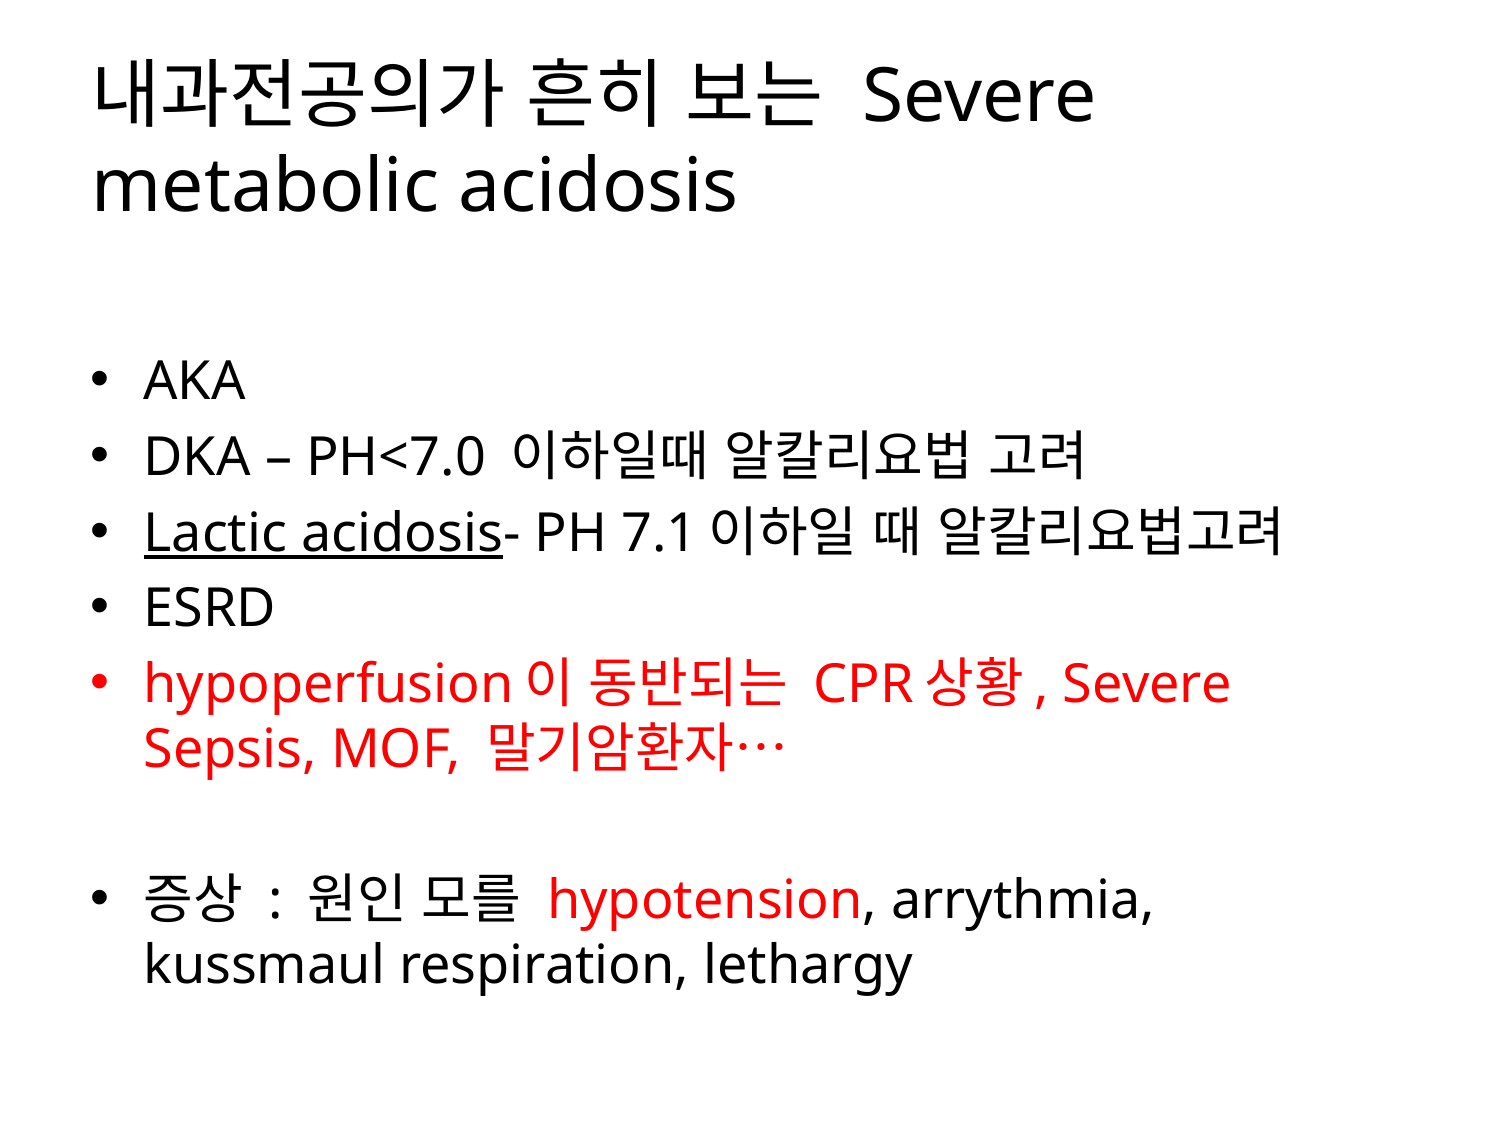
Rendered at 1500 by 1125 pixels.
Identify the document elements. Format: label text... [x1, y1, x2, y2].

list AKA DKA – PH<7.0 이하일때 알칼리요법 고려 Lactic acidosis- PH 7.1이하일 때 알칼리요법고려 ESRD hypoperfusion이 동반되는 CPR상황, Severe Sepsis, MOF, 말기암환자… 증상 : 원인 모를 hypotension, arrythmia, kussmaul respiration, lethargy [75, 262, 1425, 1005]
title 내과전공의가 흔히 보는 Severe metabolic acidosis [76, 42, 1427, 231]
